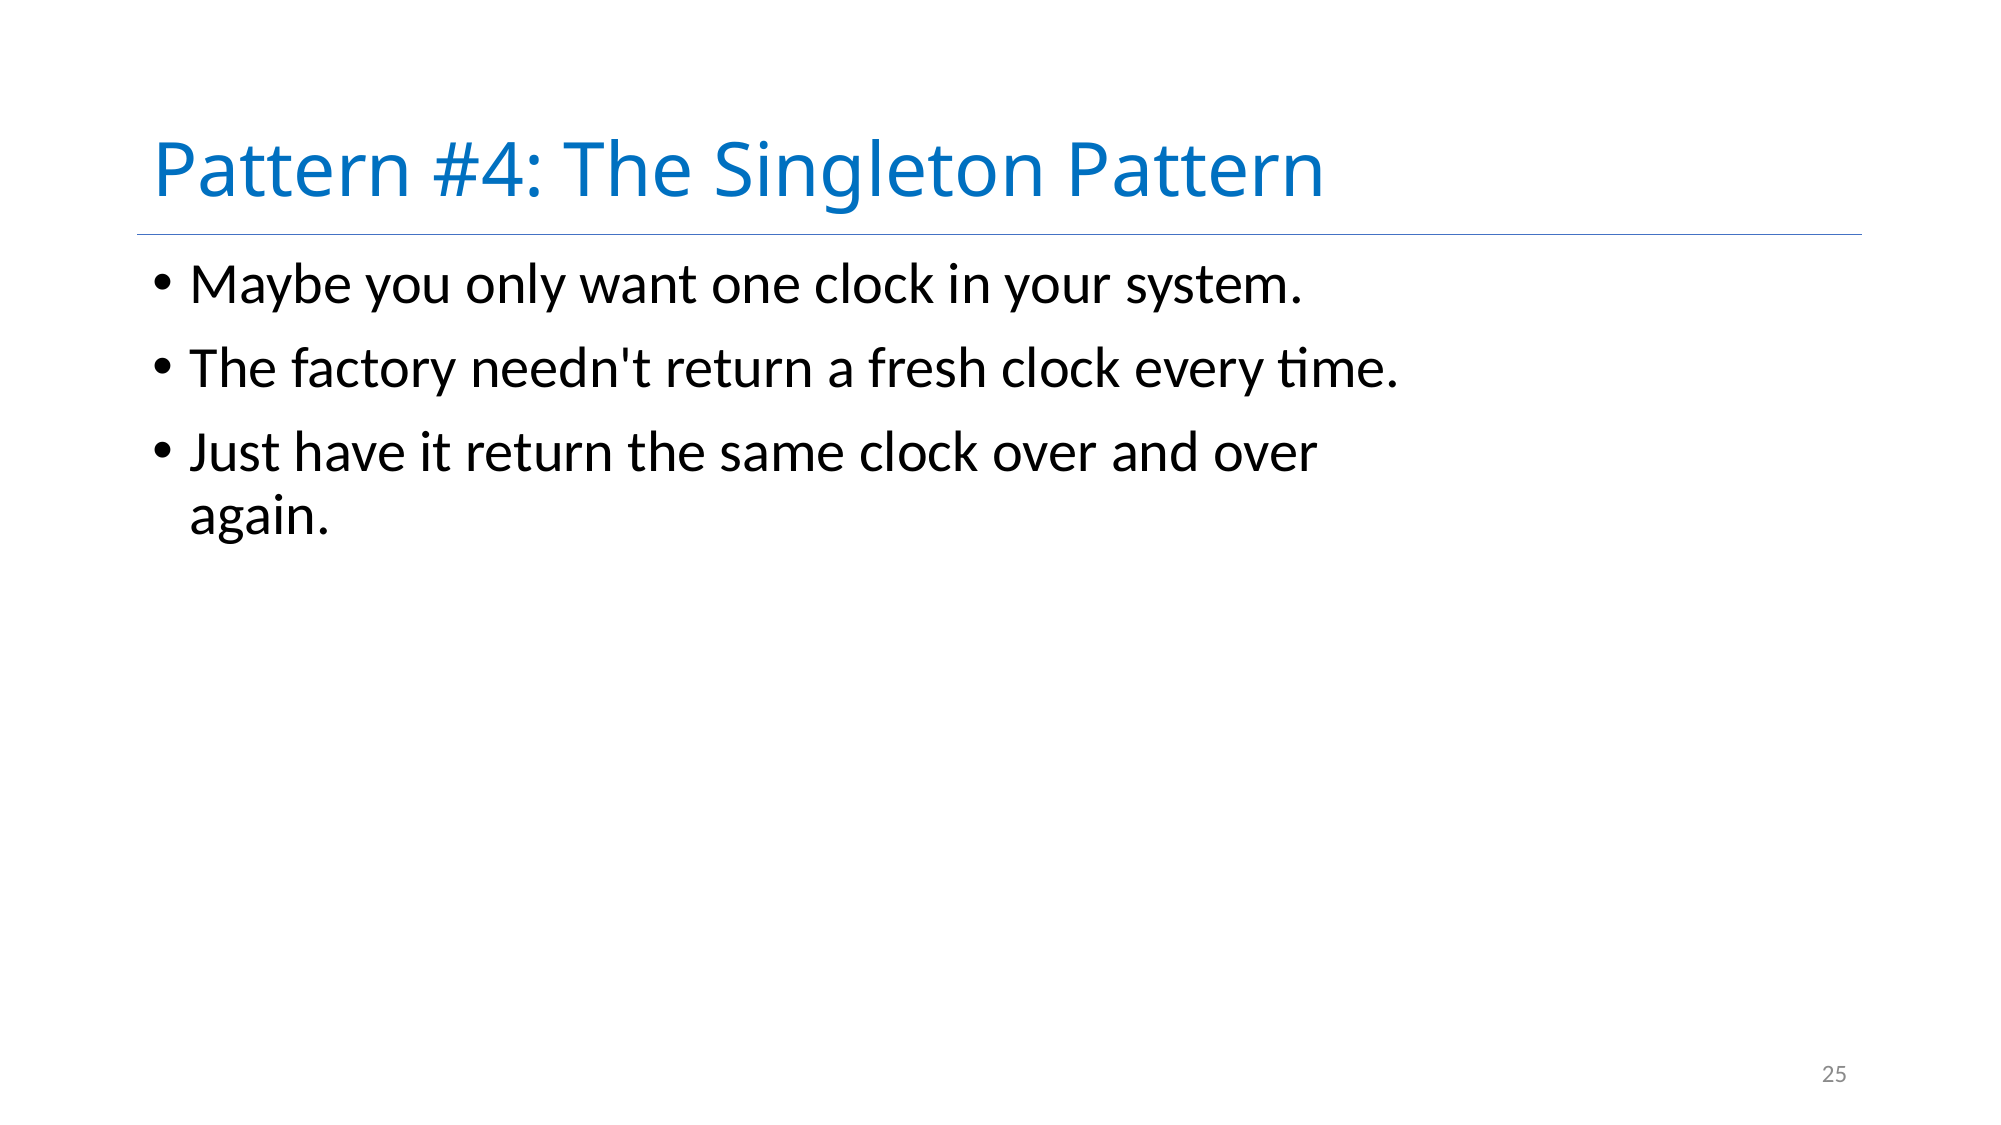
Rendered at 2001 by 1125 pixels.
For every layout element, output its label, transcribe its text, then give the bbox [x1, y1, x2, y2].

list Maybe you only want one clock in your system. The factory needn't return a fresh clock every time. Just have it return the same clock over and over again. [137, 246, 1432, 960]
title Pattern #4: The Singleton Pattern [137, 3, 1863, 221]
slide_number 25 [1412, 1042, 1863, 1103]
